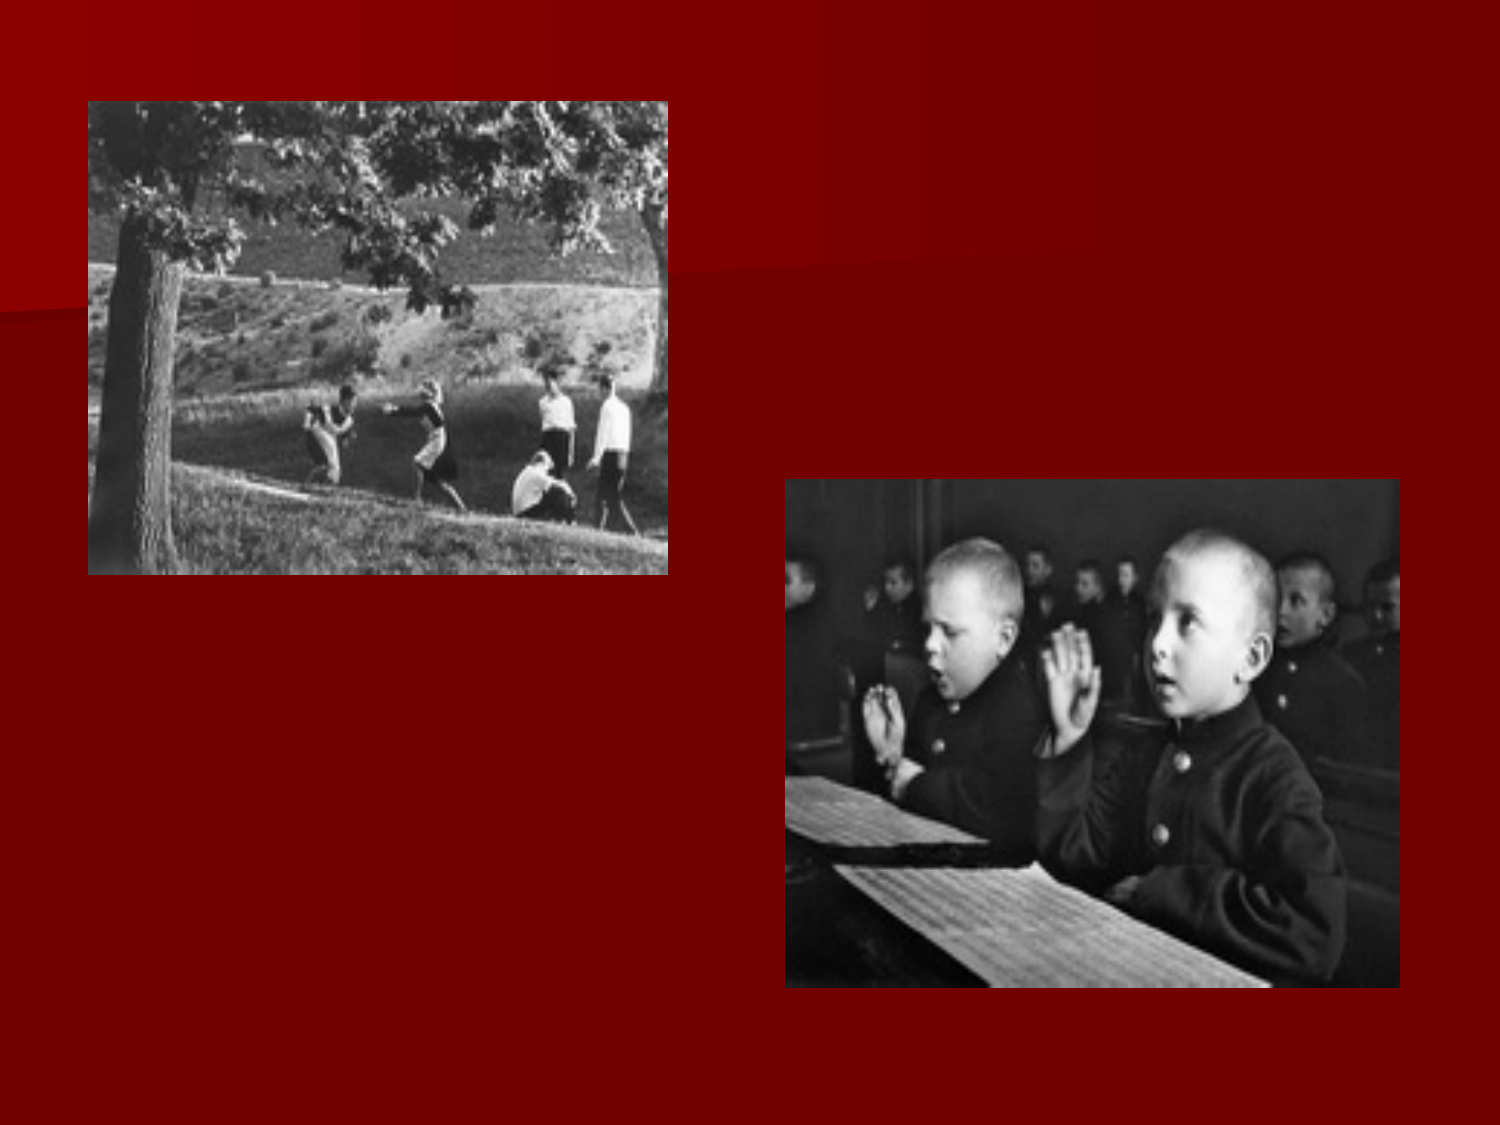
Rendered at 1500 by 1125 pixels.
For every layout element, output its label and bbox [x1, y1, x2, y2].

picture [88, 101, 668, 575]
picture [785, 479, 1400, 988]
